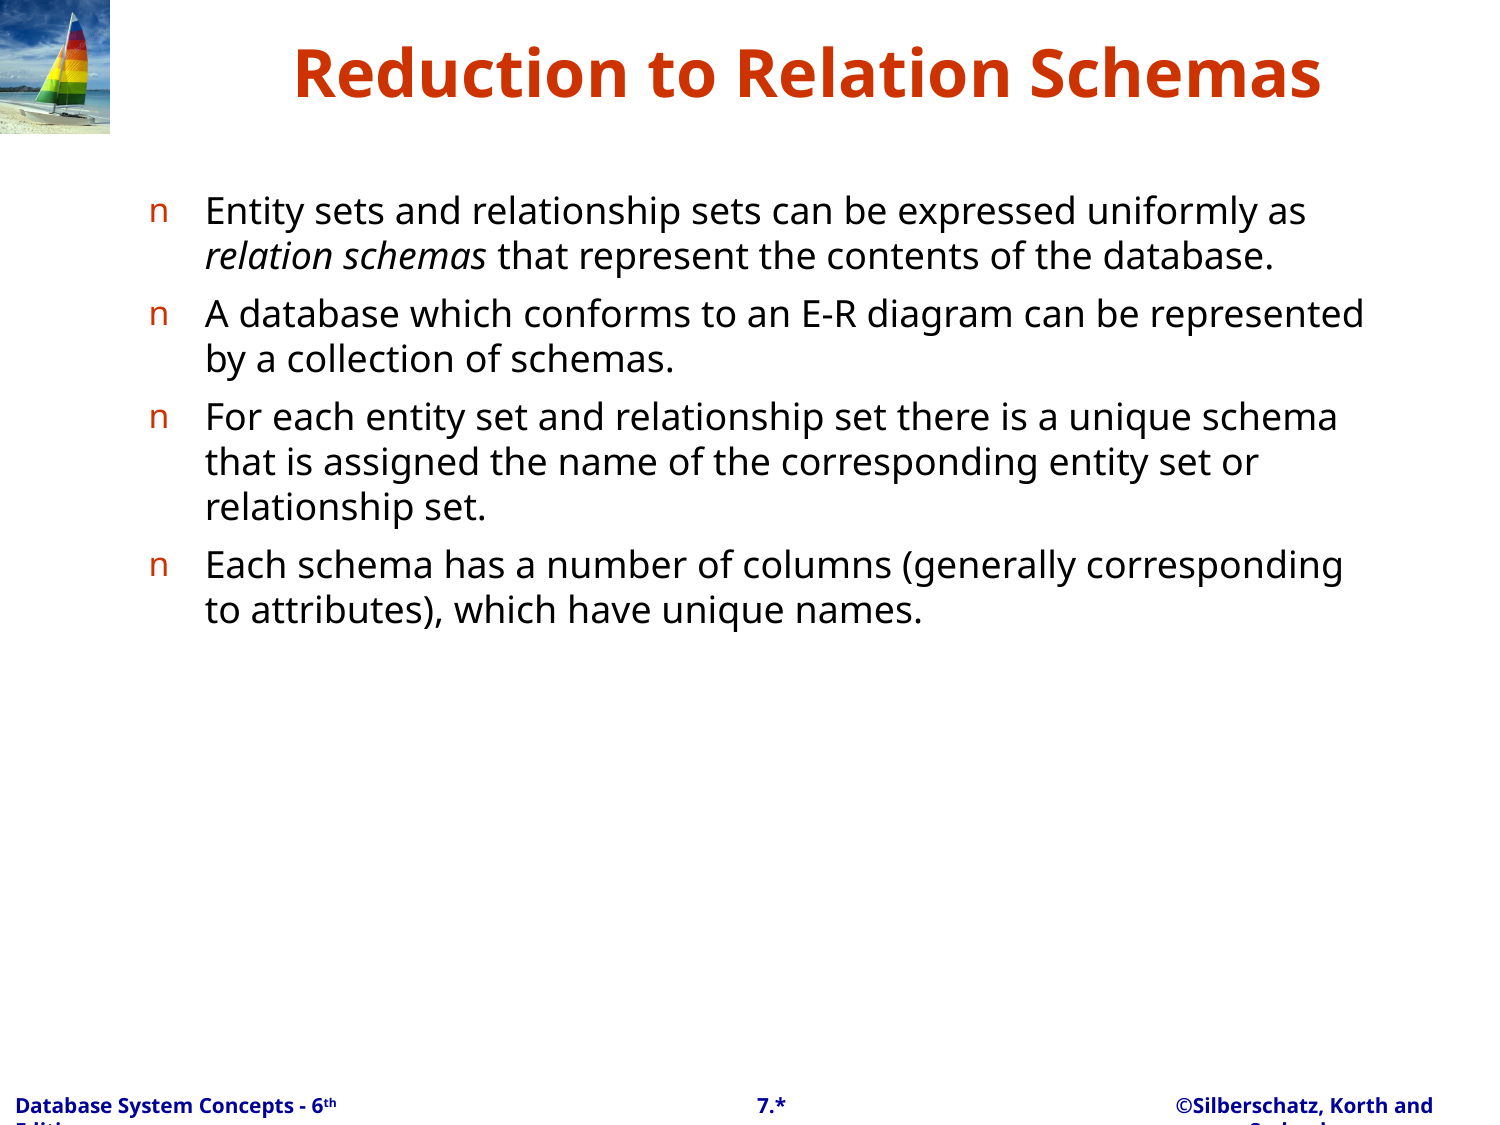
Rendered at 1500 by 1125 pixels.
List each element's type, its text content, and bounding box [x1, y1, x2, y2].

picture [0, 0, 110, 134]
list Entity sets and relationship sets can be expressed uniformly as relation schemas that represent the contents of the database. A database which conforms to an E-R diagram can be represented by a collection of schemas. For each entity set and relationship set there is a unique schema that is assigned the name of the corresponding entity set or relationship set. Each schema has a number of columns (generally corresponding to attributes), which have unique names. [133, 179, 1392, 859]
title Reduction to Relation Schemas [145, 18, 1471, 119]
